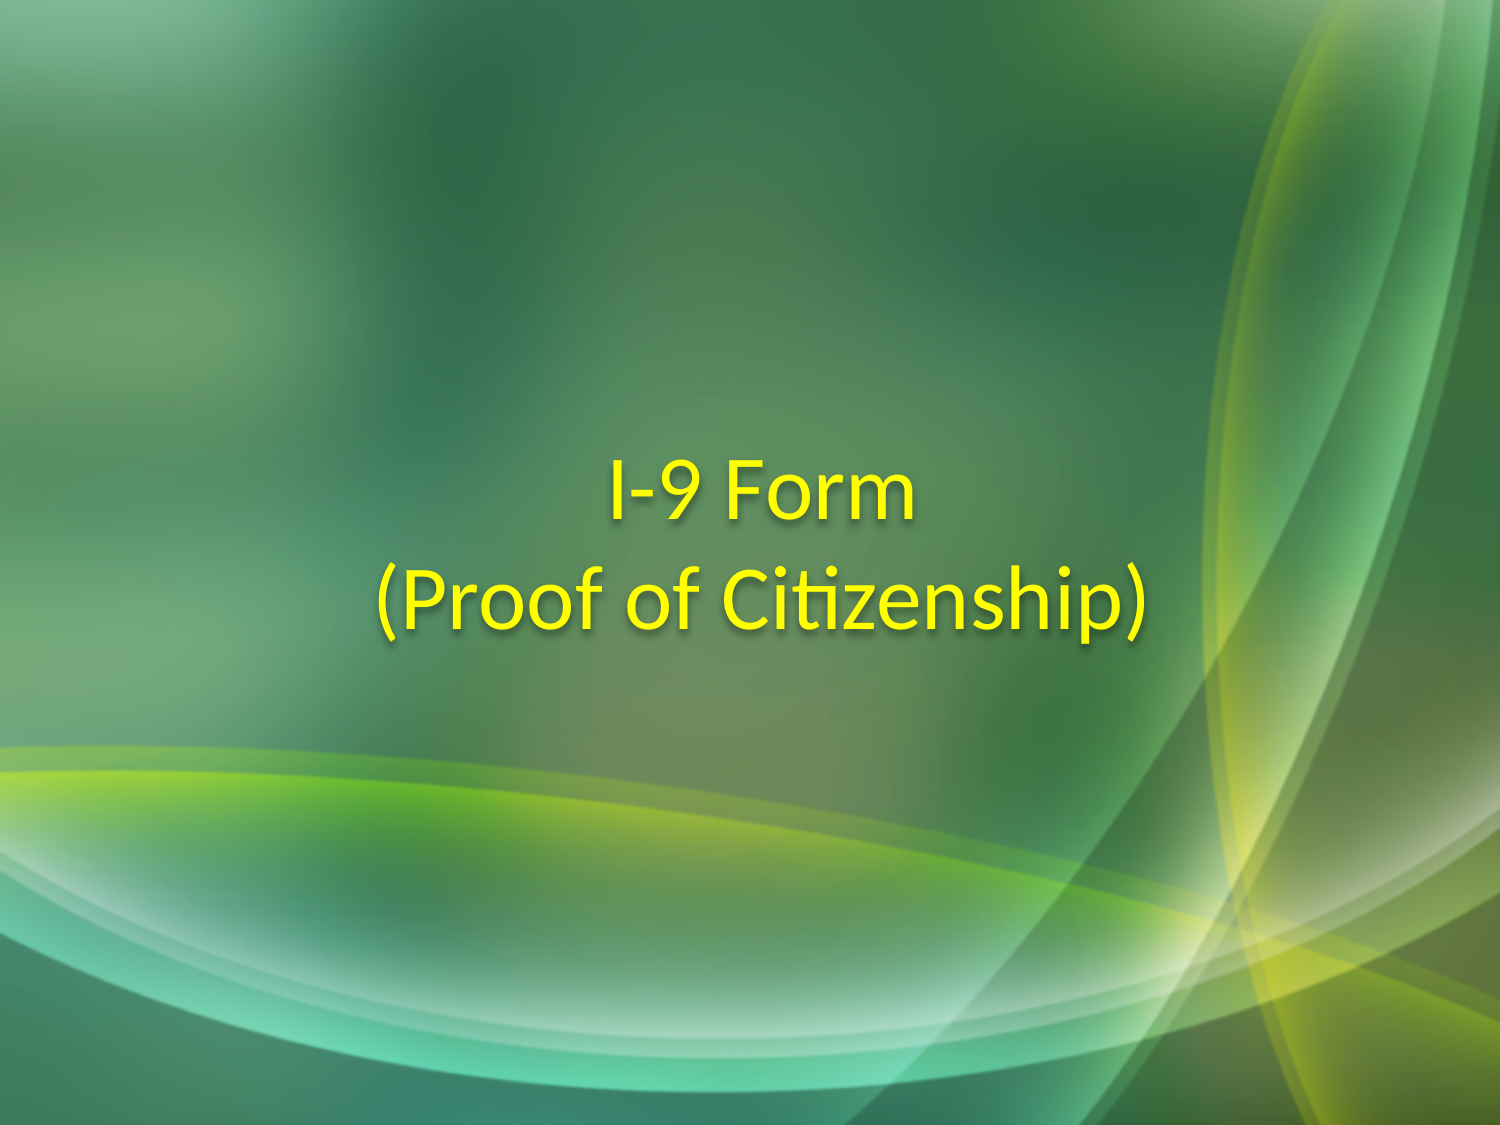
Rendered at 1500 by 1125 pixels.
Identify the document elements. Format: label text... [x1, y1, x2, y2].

picture [0, 0, 1500, 1125]
title I-9 Form (Proof of Citizenship) [87, 337, 1438, 738]
